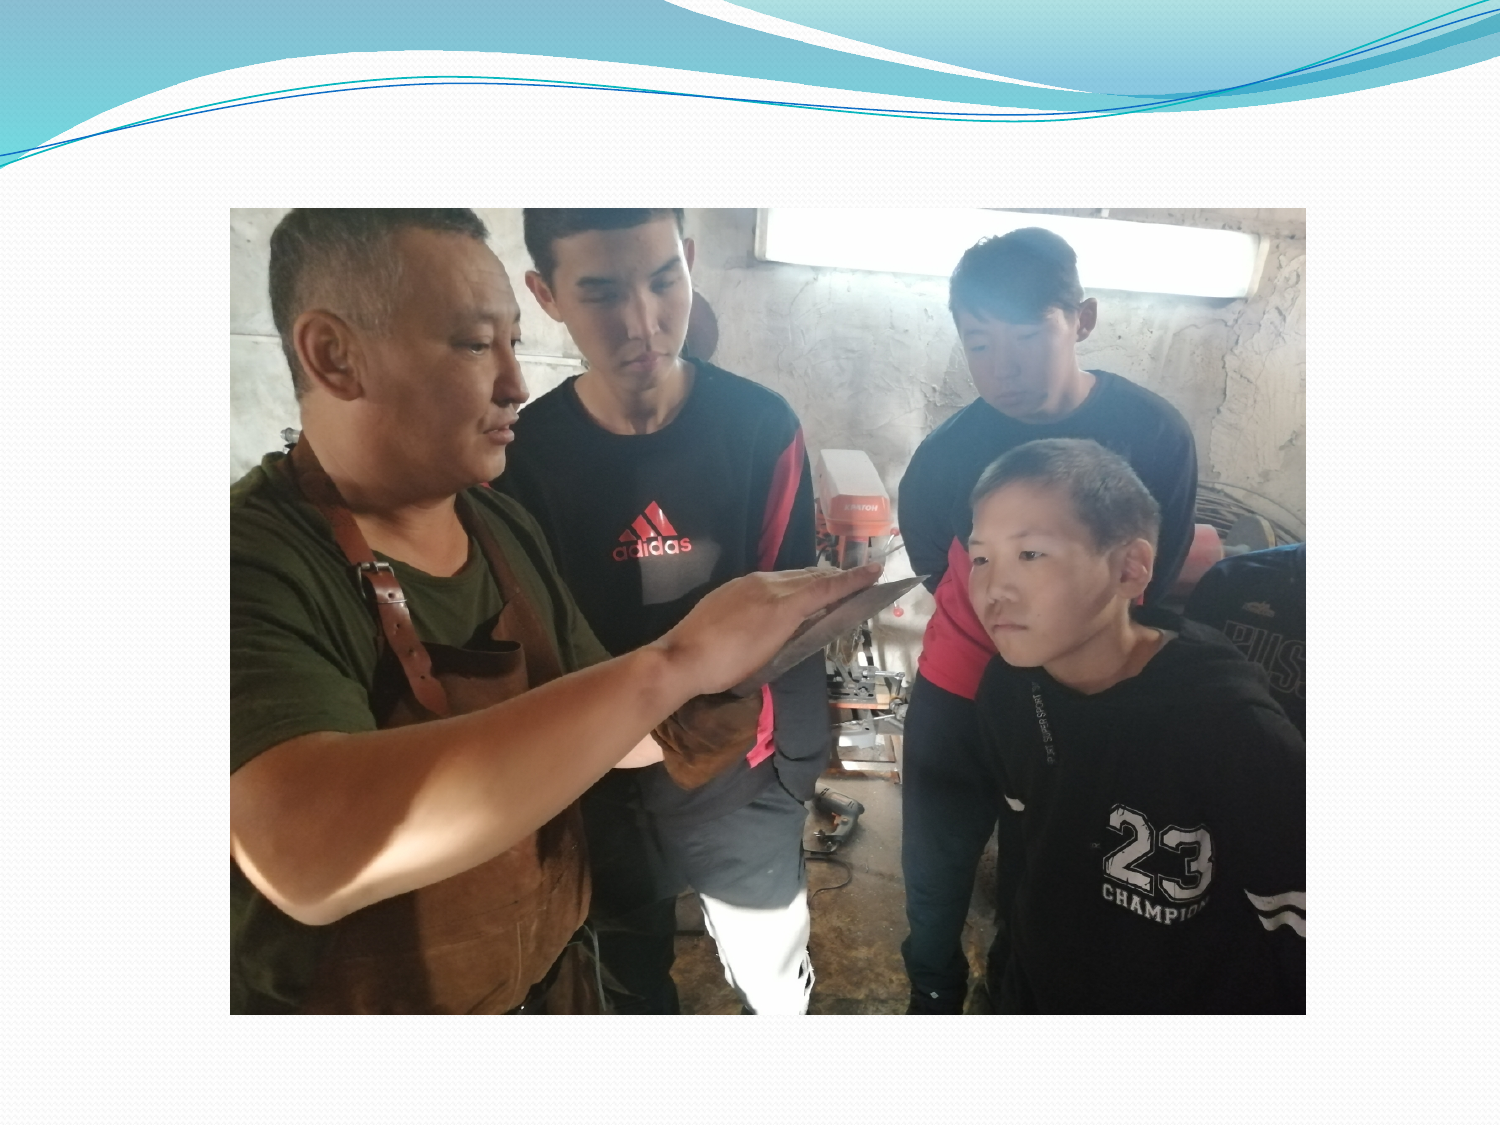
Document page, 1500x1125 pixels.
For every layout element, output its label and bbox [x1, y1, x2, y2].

picture [229, 207, 1306, 1015]
